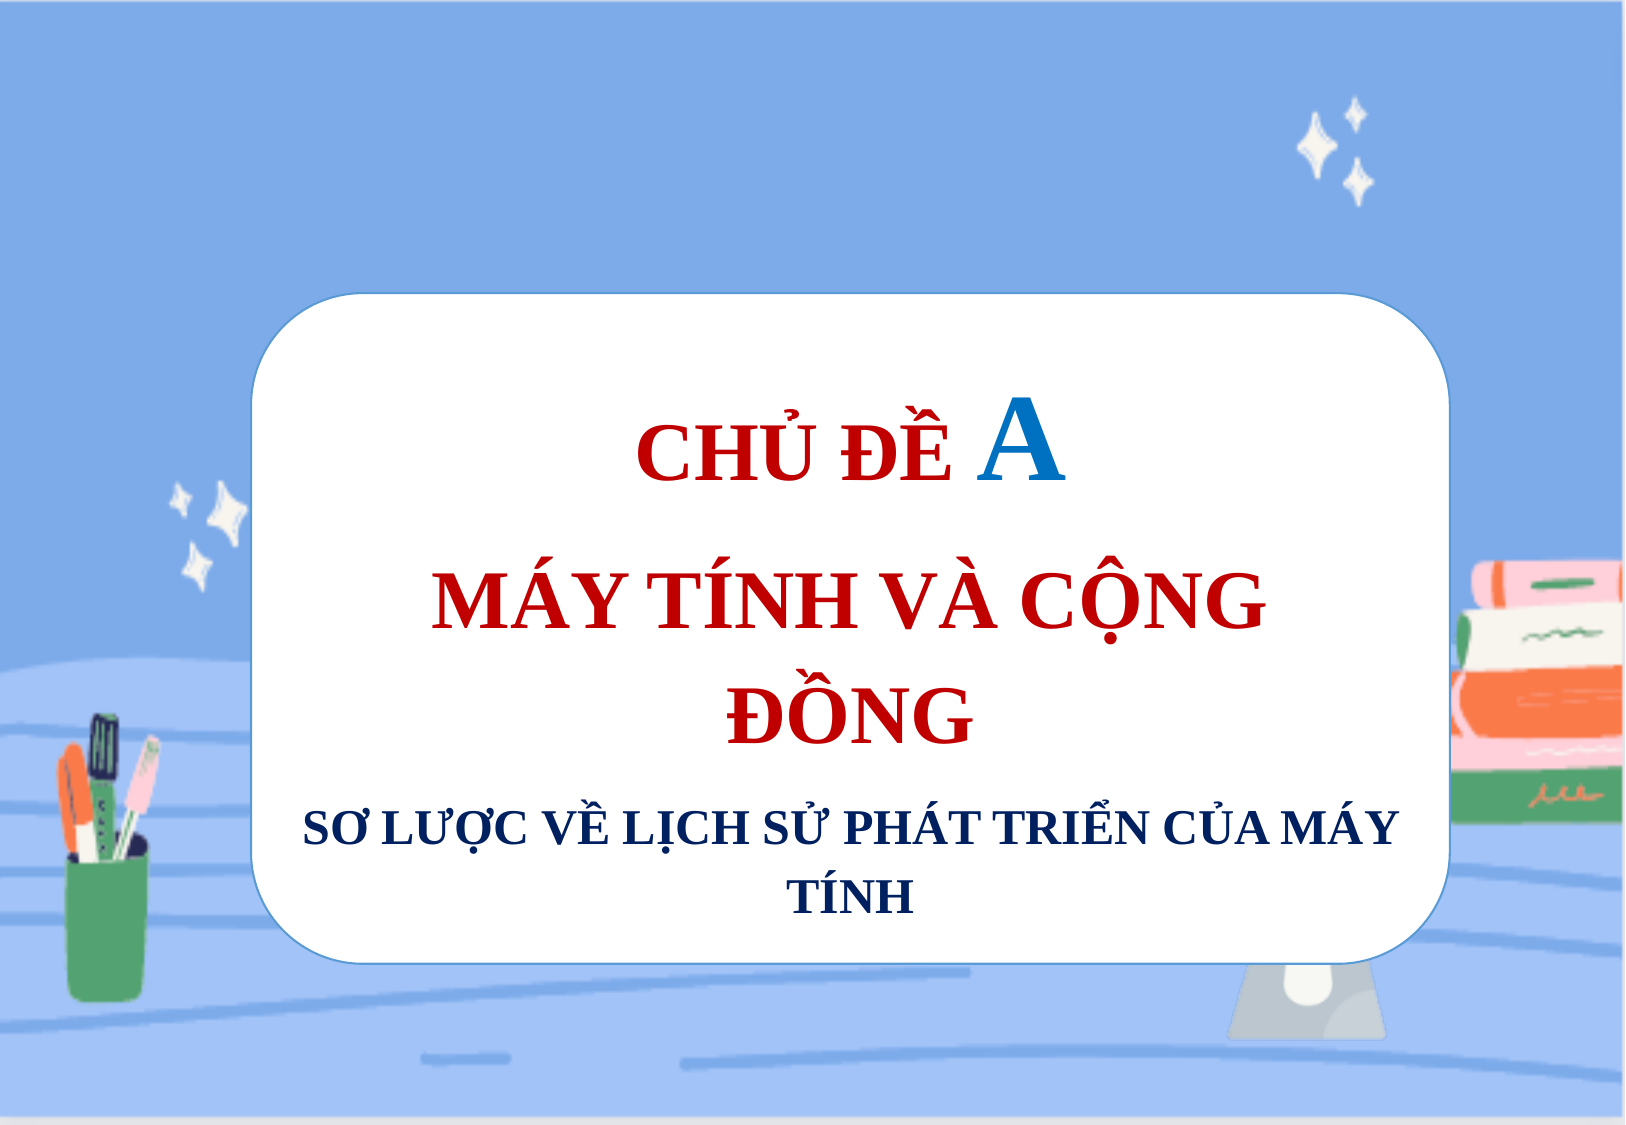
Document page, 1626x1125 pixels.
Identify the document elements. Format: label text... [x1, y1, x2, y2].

picture [0, 0, 1626, 1125]
text_box CHỦ ĐỀ A MÁY TÍNH VÀ CỘNG ĐỒNG SƠ LƯỢC VỀ LỊCH SỬ PHÁT TRIỂN CỦA MÁY TÍNH [249, 292, 1451, 965]
